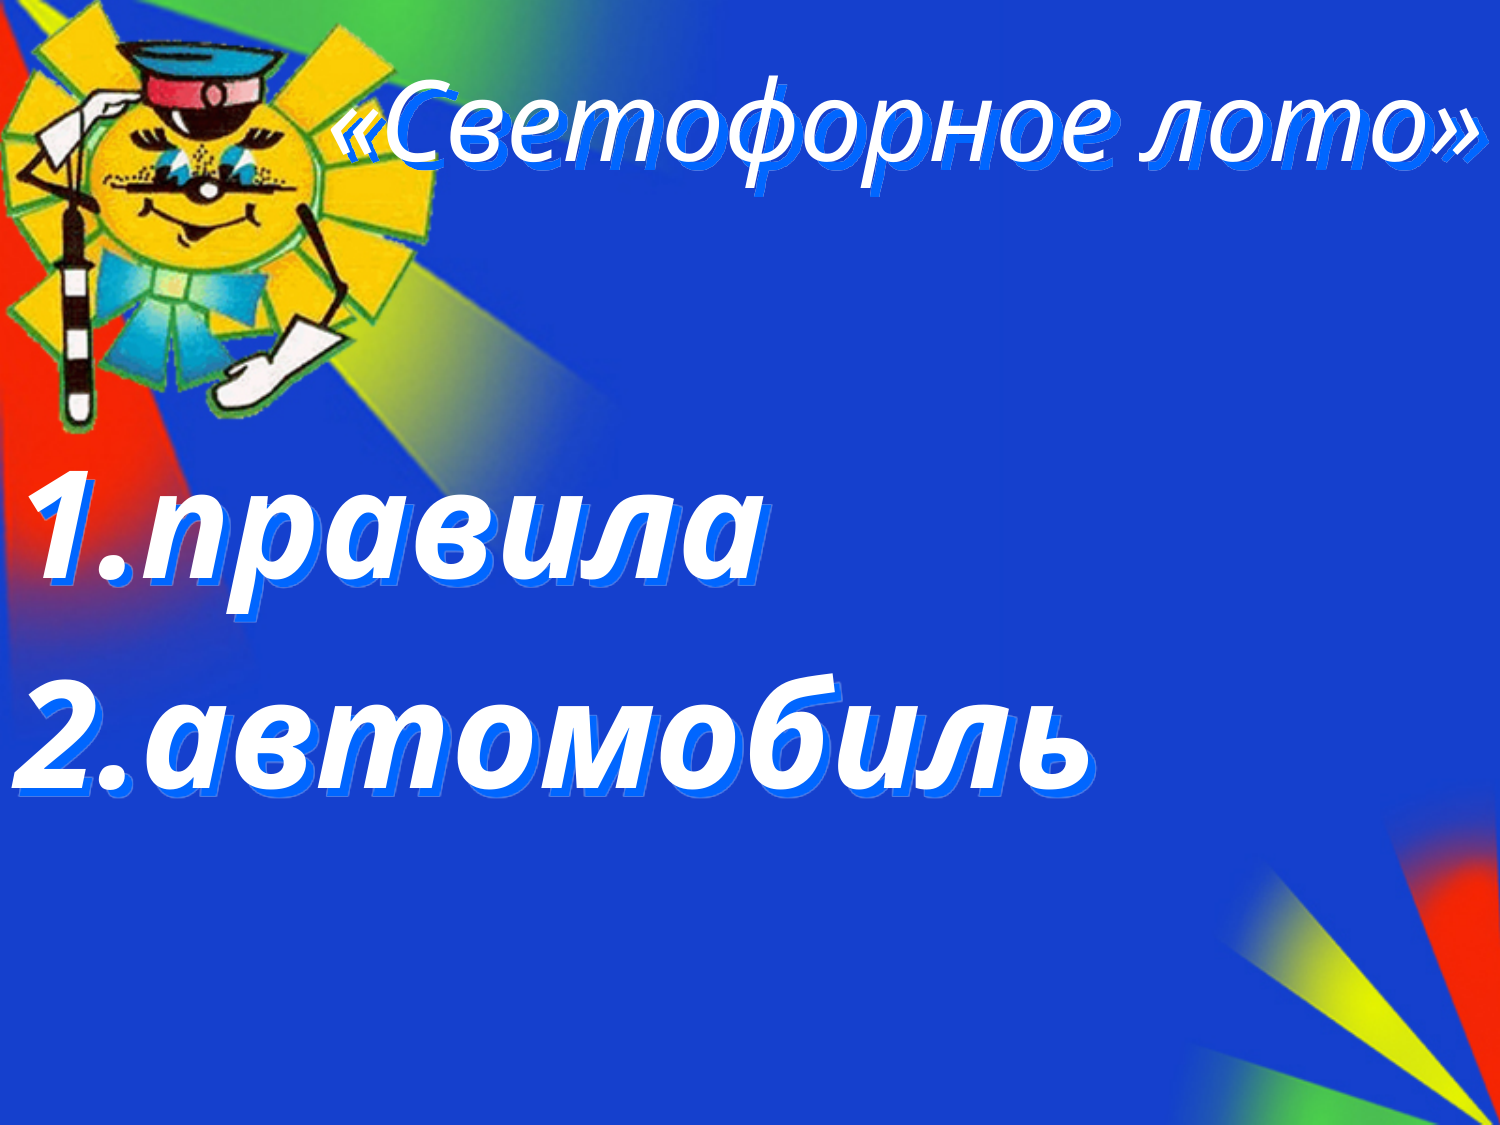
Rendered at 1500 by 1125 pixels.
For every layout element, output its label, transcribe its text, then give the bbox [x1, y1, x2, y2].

list 1.правила 2.автомобиль [0, 420, 1500, 1125]
picture [0, 0, 1500, 420]
title «Светофорное лото» [75, 0, 1500, 233]
